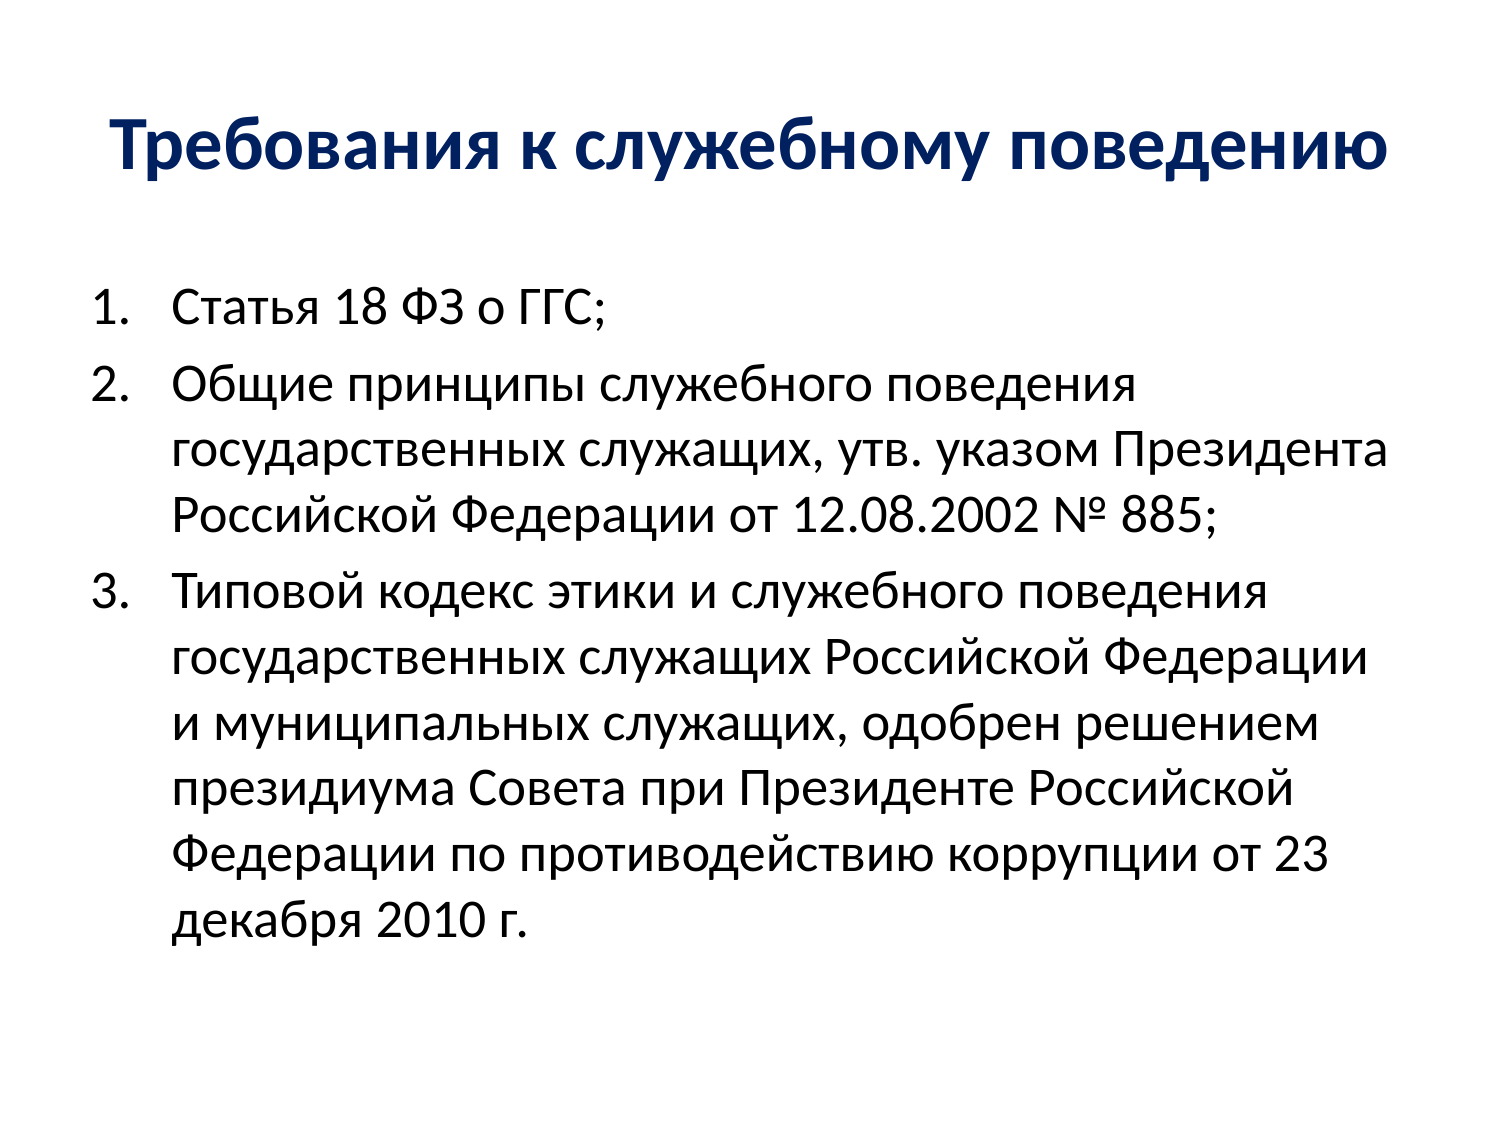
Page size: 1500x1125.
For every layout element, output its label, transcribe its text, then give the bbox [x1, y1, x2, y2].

list Статья 18 ФЗ о ГГС; Общие принципы служебного поведения государственных служащих, утв. указом Президента Российской Федерации от 12.08.2002 № 885; Типовой кодекс этики и служебного поведения государственных служащих Российской Федерации и муниципальных служащих, одобрен решением президиума Совета при Президенте Российской Федерации по противодействию коррупции от 23 декабря 2010 г. [75, 262, 1425, 1005]
title Требования к служебному поведению [75, 45, 1425, 233]
